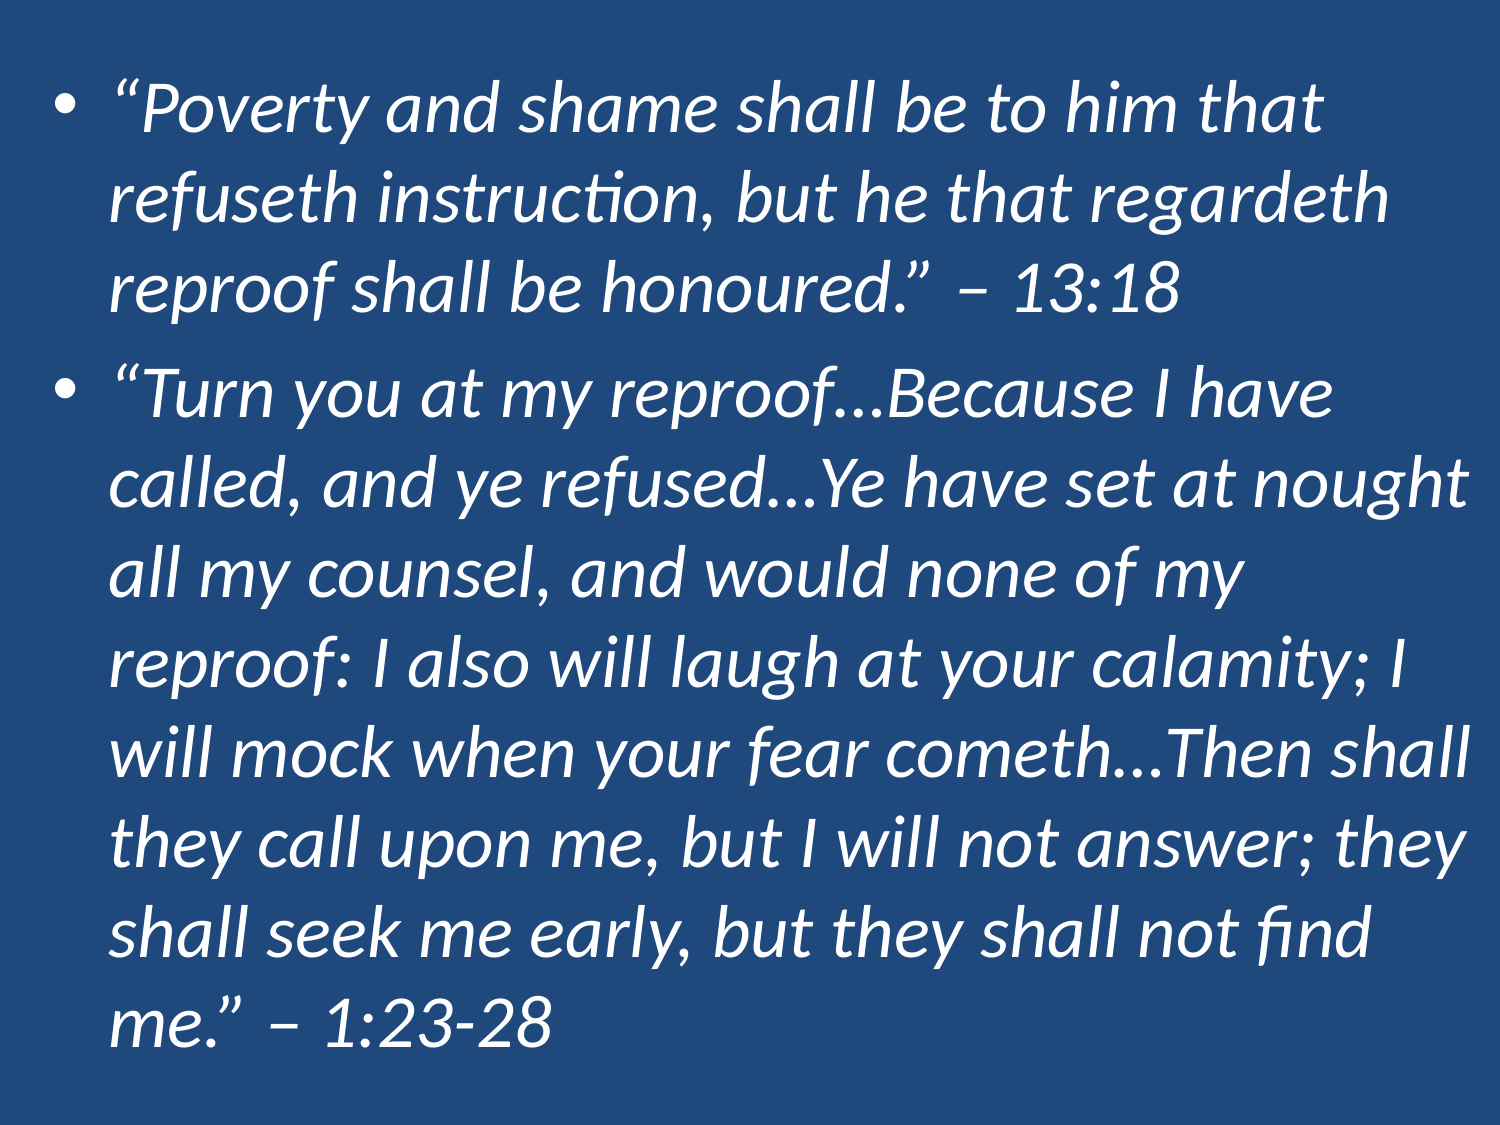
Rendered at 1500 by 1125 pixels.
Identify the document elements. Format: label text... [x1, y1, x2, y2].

list “Poverty and shame shall be to him that refuseth instruction, but he that regardeth reproof shall be honoured.” – 13:18 “Turn you at my reproof…Because I have called, and ye refused…Ye have set at nought all my counsel, and would none of my reproof: I also will laugh at your calamity; I will mock when your fear cometh…Then shall they call upon me, but I will not answer; they shall seek me early, but they shall not find me.” – 1:23-28 [37, 50, 1500, 1125]
